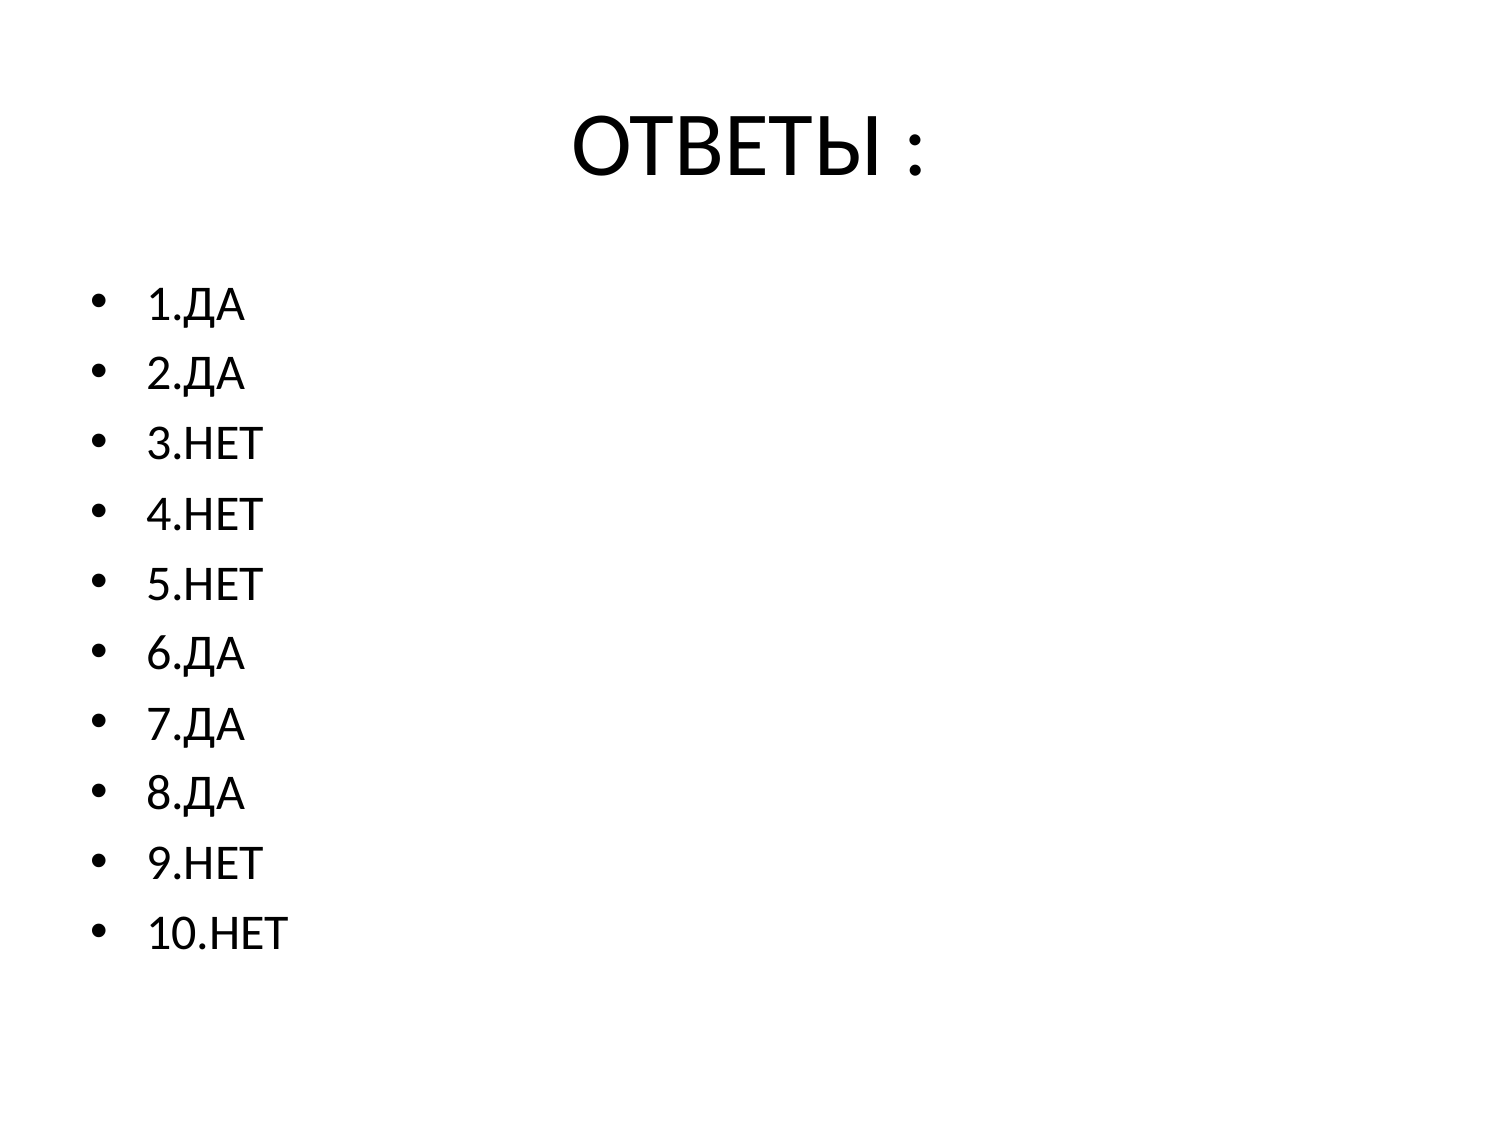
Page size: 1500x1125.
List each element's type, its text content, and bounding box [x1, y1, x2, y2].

title ОТВЕТЫ : [75, 45, 1425, 233]
list 1.ДА 2.ДА 3.НЕТ 4.НЕТ 5.НЕТ 6.ДА 7.ДА 8.ДА 9.НЕТ 10.НЕТ [75, 262, 1425, 1005]
